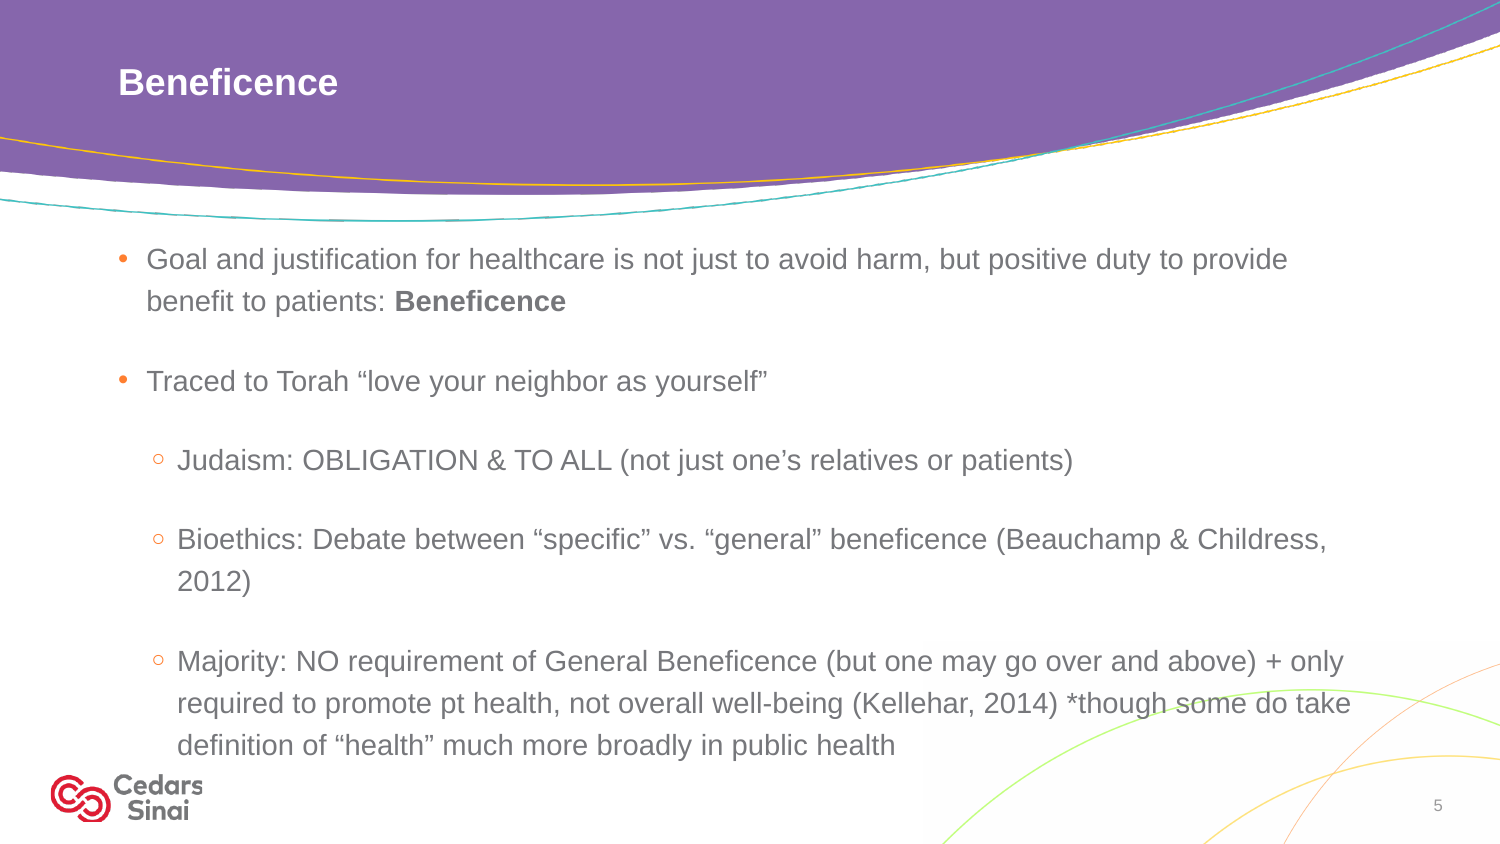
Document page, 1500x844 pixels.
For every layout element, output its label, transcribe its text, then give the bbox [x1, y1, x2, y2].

title Beneficence [103, 6, 1397, 161]
list Goal and justification for healthcare is not just to avoid harm, but positive duty to provide benefit to patients: Beneficence Traced to Torah “love your neighbor as yourself” Judaism: OBLIGATION & TO ALL (not just one’s relatives or patients) Bioethics: Debate between “specific” vs. “general” beneficence (Beauchamp & Childress, 2012) Majority: NO requirement of General Beneficence (but one may go over and above) + only required to promote pt health, not overall well-being (Kellehar, 2014) *though some do take definition of “health” much more broadly in public health [103, 226, 1398, 753]
footer [435, 782, 1398, 827]
slide_number 5 [1406, 786, 1458, 823]
